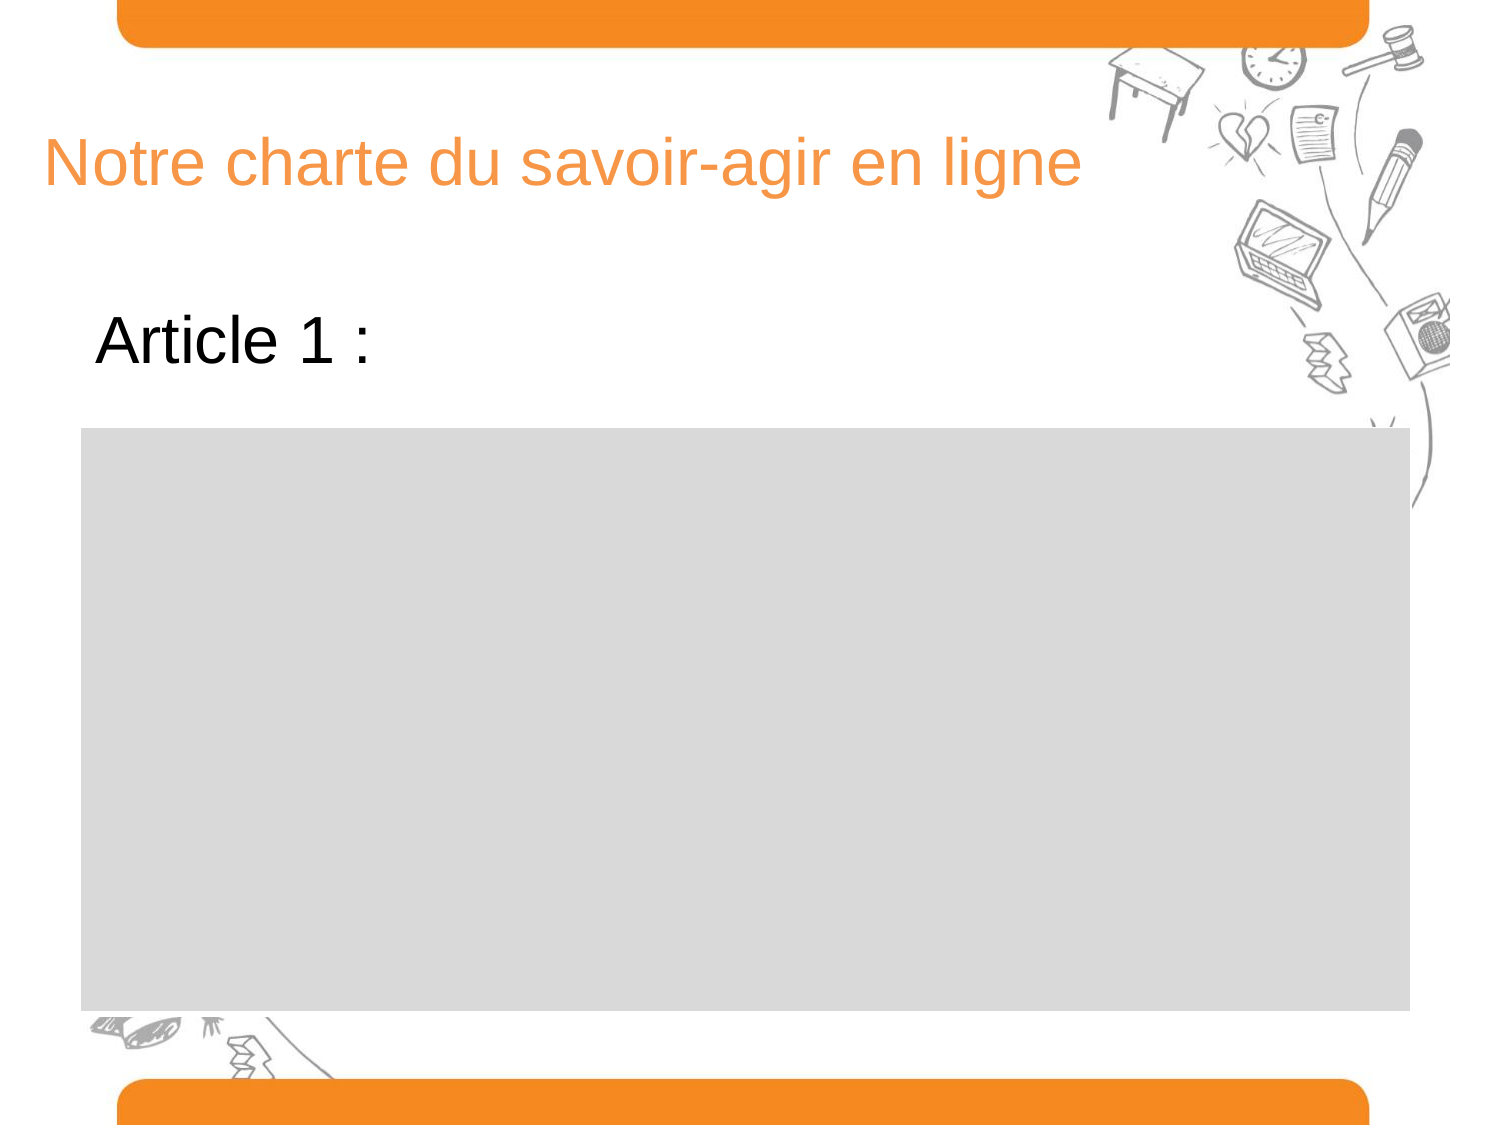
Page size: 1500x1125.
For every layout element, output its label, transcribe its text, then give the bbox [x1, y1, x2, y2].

table_header [81, 428, 1410, 1011]
text_box Notre charte du savoir-agir en ligne [29, 111, 1205, 206]
text_box Article 1 : [80, 289, 1314, 385]
picture [43, 0, 1450, 1125]
